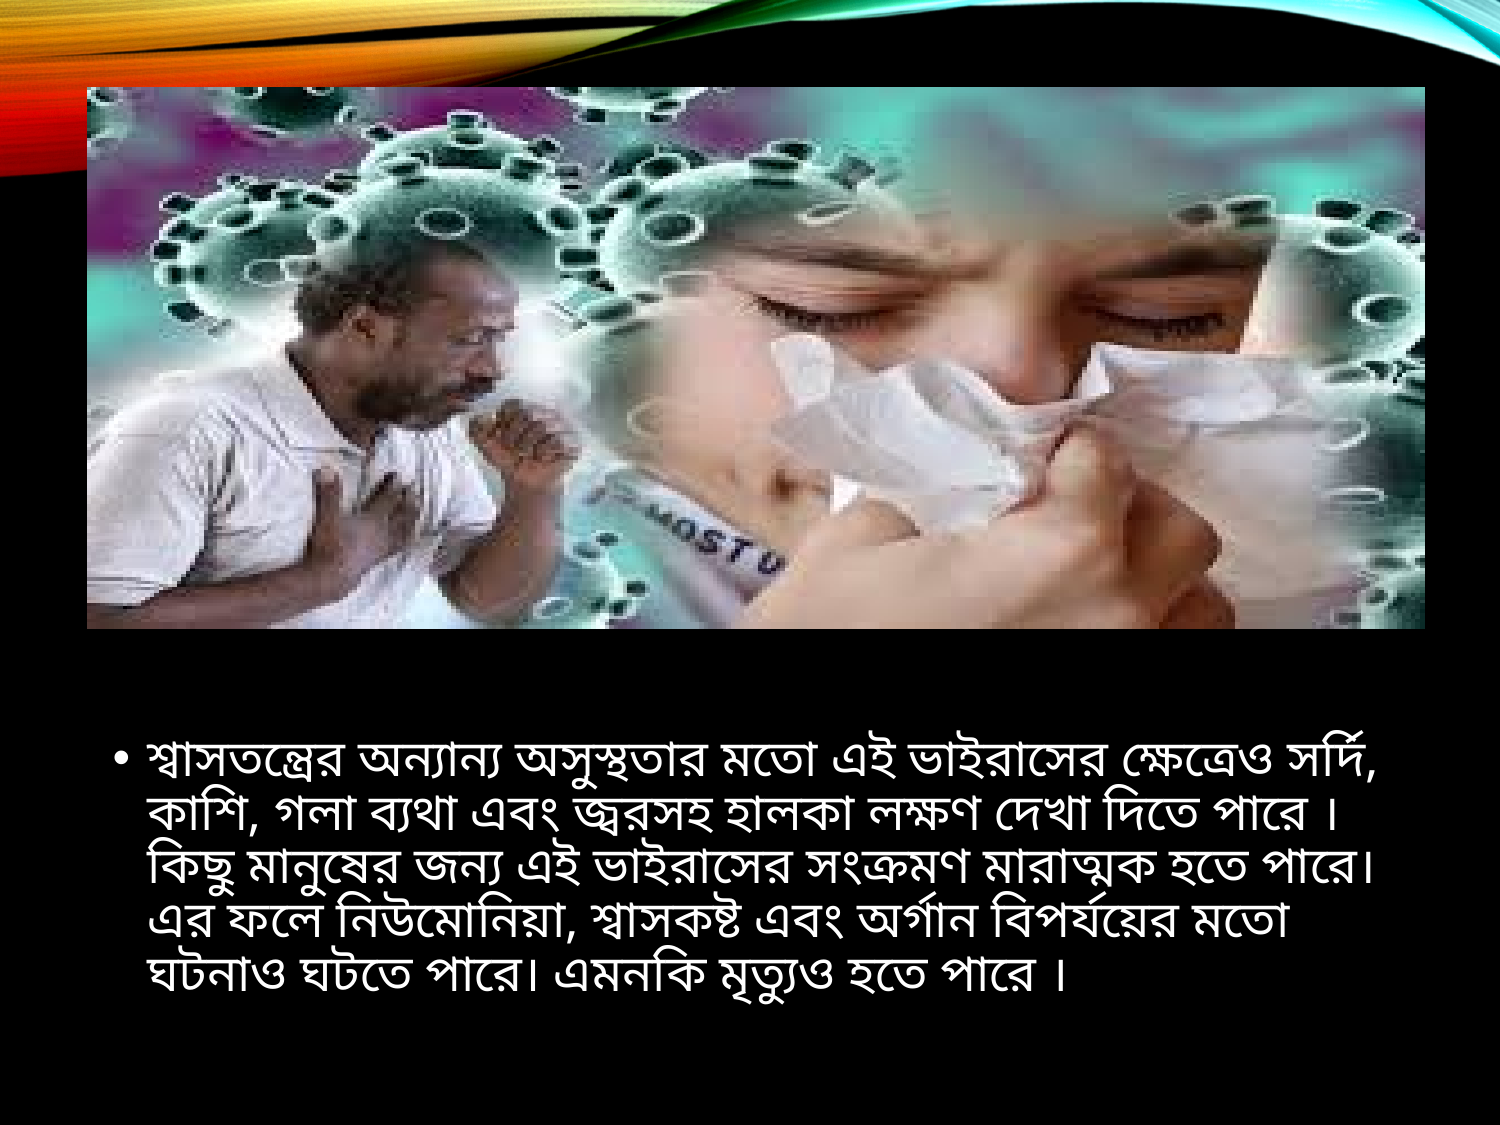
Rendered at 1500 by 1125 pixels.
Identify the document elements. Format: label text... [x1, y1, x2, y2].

list শ্বাসতন্ত্রের অন্যান্য অসুস্থতার মতো এই ভাইরাসের ক্ষেত্রেও সর্দি, কাশি, গলা ব্যথা এবং জ্বরসহ হালকা লক্ষণ দেখা দিতে পারে । কিছু মানুষের জন্য এই ভাইরাসের সংক্রমণ মারাত্মক হতে পারে। এর ফলে নিউমোনিয়া, শ্বাসকষ্ট এবং অর্গান বিপর্যয়ের মতো ঘটনাও ঘটতে পারে। এমনকি মৃত্যুও হতে পারে । [97, 629, 1403, 1028]
picture [0, 0, 1500, 629]
